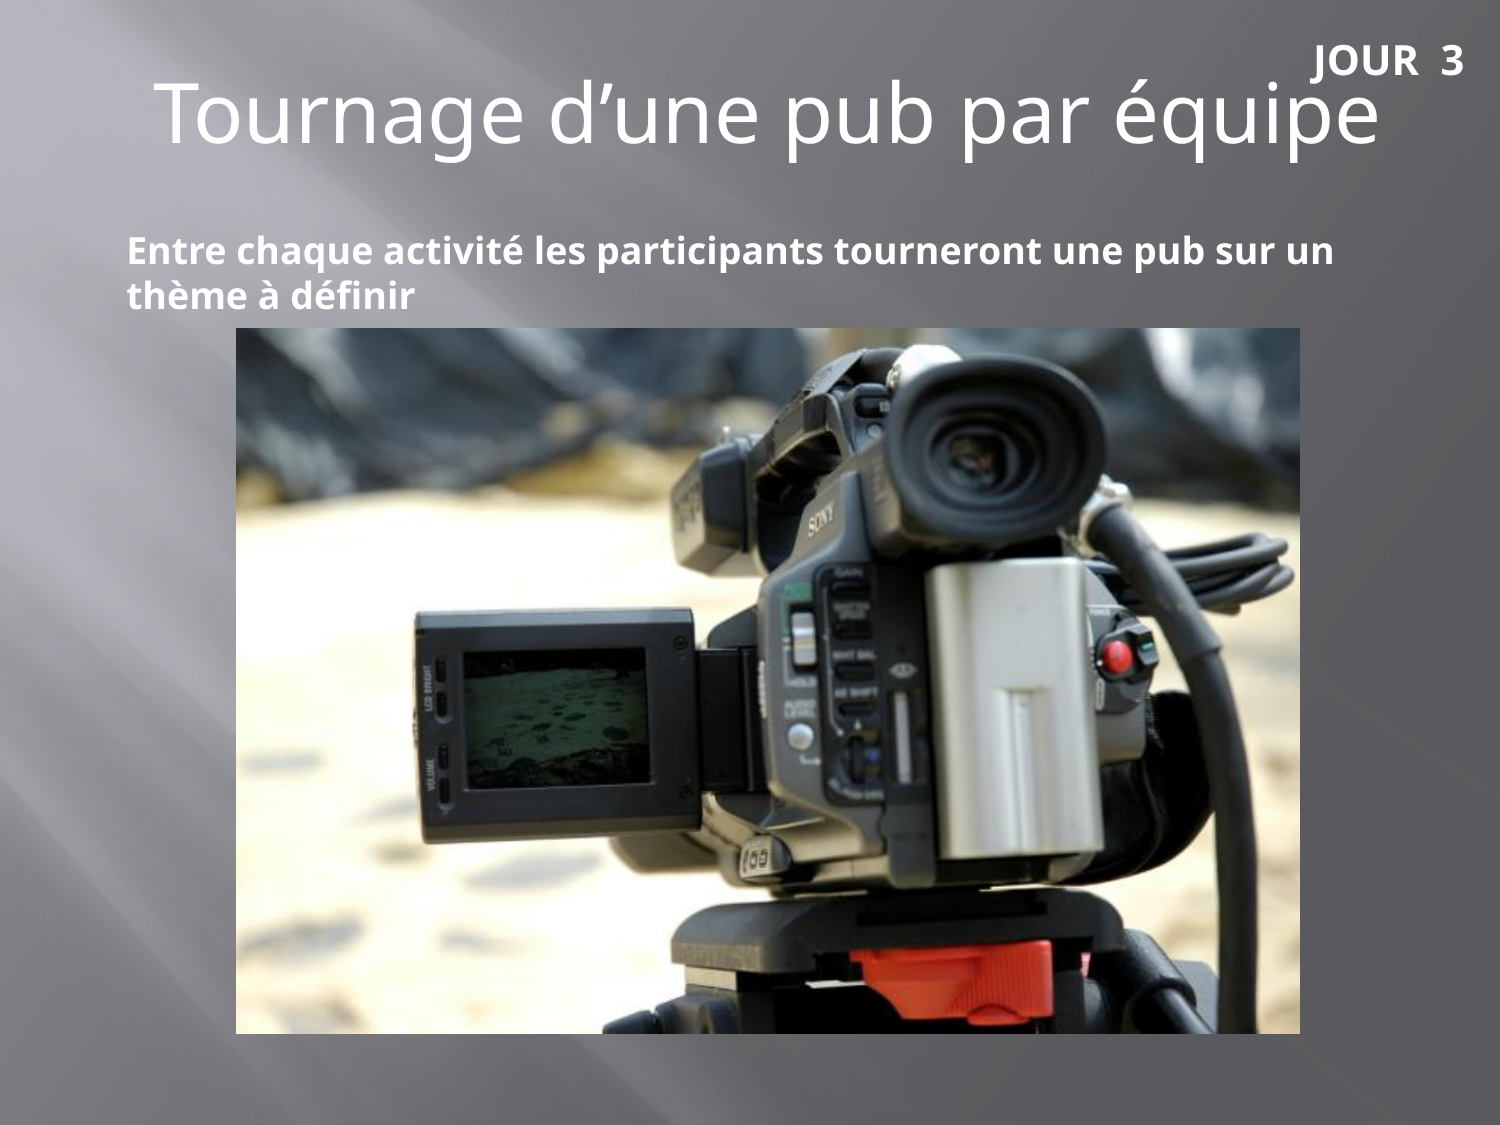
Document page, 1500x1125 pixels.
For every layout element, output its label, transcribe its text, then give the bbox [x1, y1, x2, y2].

title Entre chaque activité les participants tourneront une pub sur un thème à définir [111, 179, 1483, 424]
text_box Tournage d’une pub par équipe [75, 40, 1461, 180]
text_box JOUR 3 [1298, 26, 1480, 91]
picture [236, 328, 1300, 1034]
